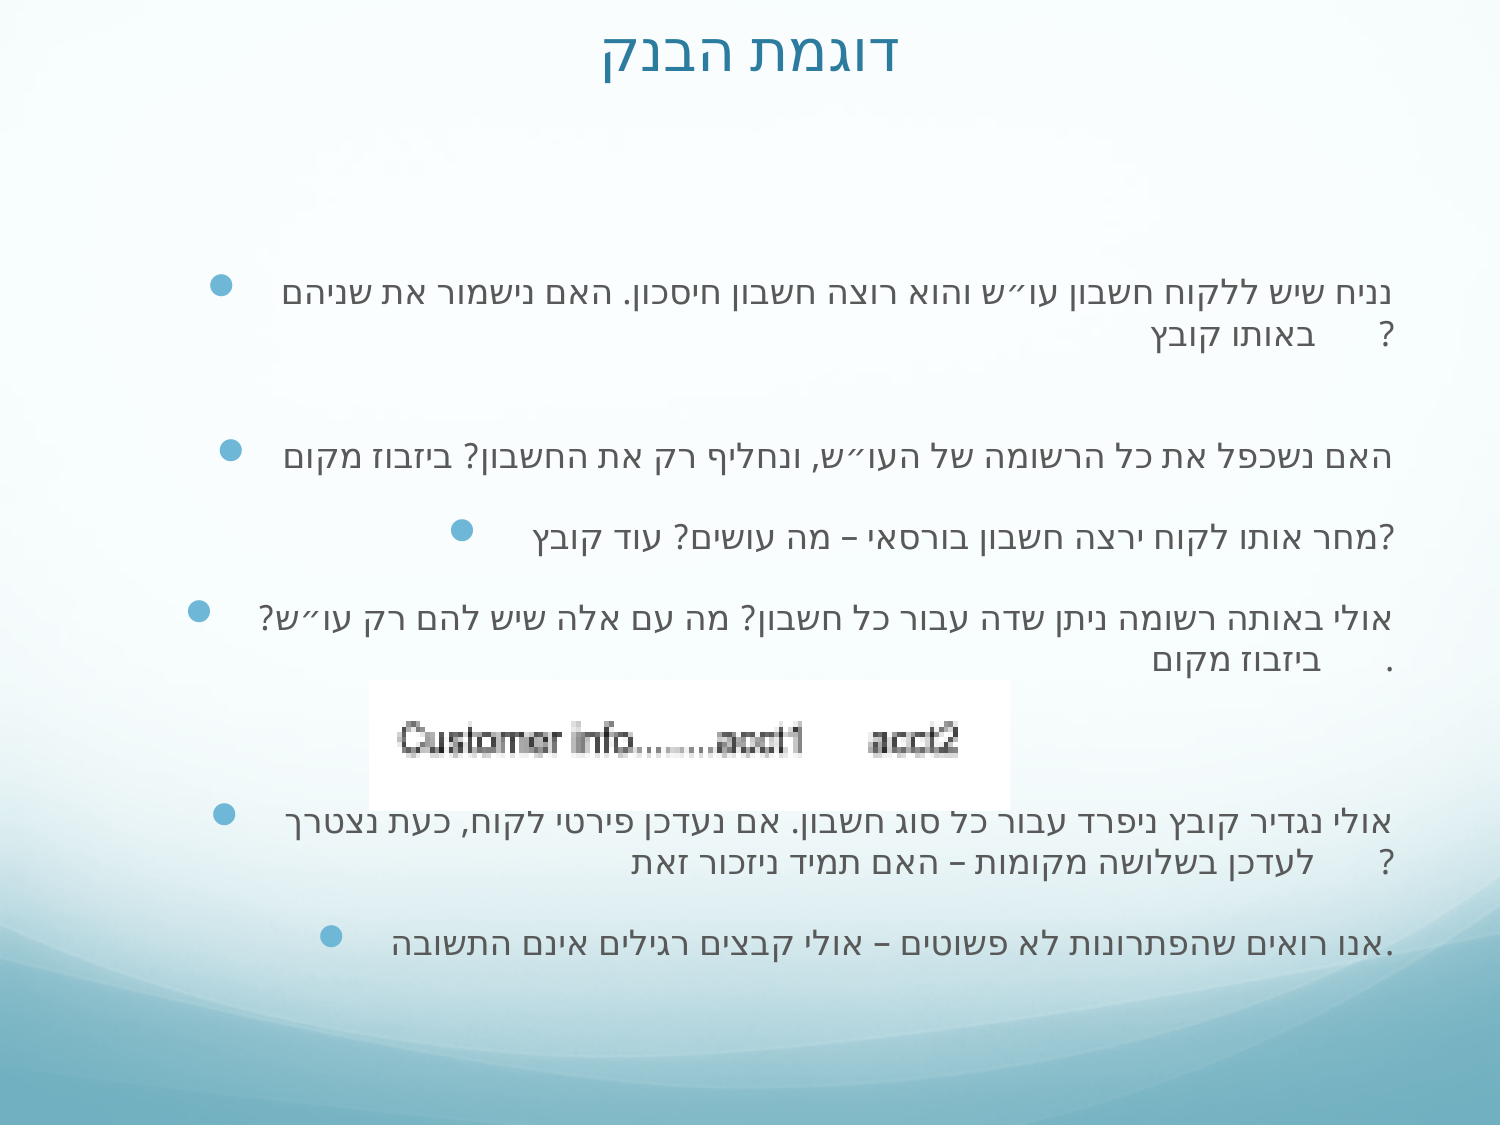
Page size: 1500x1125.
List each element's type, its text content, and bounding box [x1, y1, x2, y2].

title דוגמת הבנק [90, 17, 1410, 91]
picture [368, 679, 1011, 812]
list נניח שיש ללקוח חשבון עו״ש והוא רוצה חשבון חיסכון. האם נישמור את שניהם באותו קובץ? האם נשכפל את כל הרשומה של העו״ש, ונחליף רק את החשבון? ביזבוז מקום מחר אותו לקוח ירצה חשבון בורסאי – מה עושים? עוד קובץ? אולי באותה רשומה ניתן שדה עבור כל חשבון? מה עם אלה שיש להם רק עו״ש? ביזבוז מקום. אולי נגדיר קובץ ניפרד עבור כל סוג חשבון. אם נעדכן פירטי לקוח, כעת נצטרך לעדכן בשלושה מקומות – האם תמיד ניזכור זאת? אנו רואים שהפתרונות לא פשוטים – אולי קבצים רגילים אינם התשובה. [90, 262, 1410, 975]
